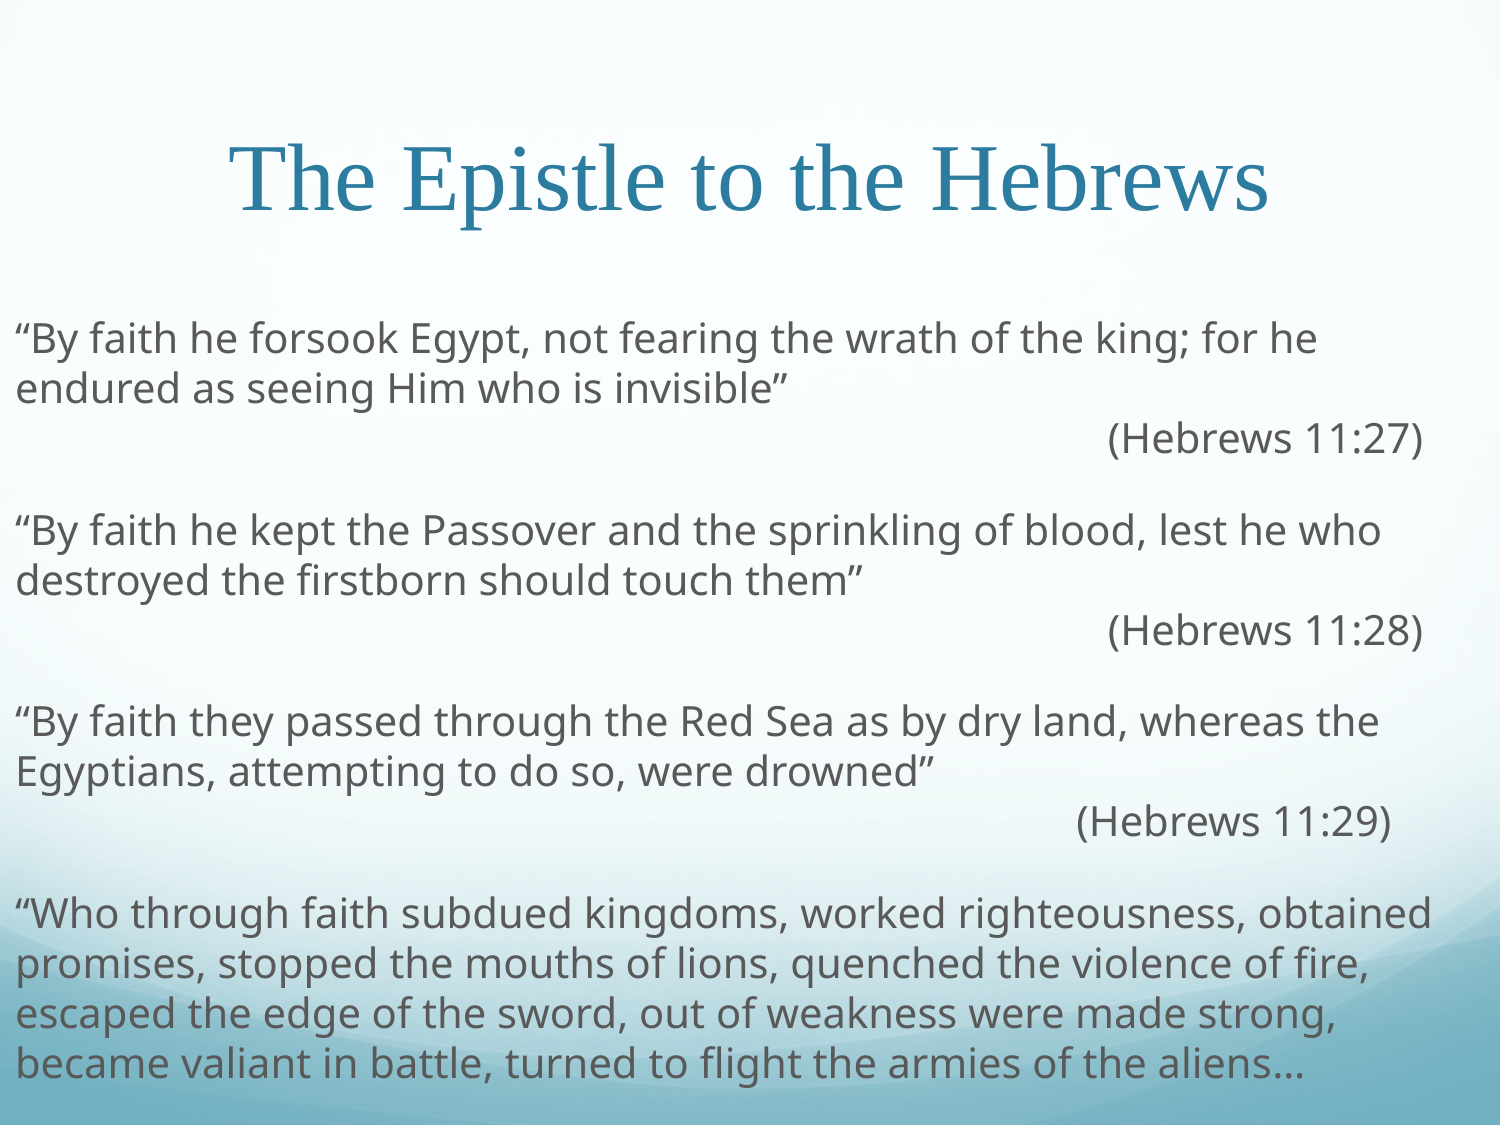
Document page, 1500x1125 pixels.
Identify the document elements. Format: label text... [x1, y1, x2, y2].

title The Epistle to the Hebrews [90, 17, 1410, 238]
list “By faith he forsook Egypt, not fearing the wrath of the king; for he endured as seeing Him who is invisible” (Hebrews 11:27) “By faith he kept the Passover and the sprinkling of blood, lest he who destroyed the firstborn should touch them” (Hebrews 11:28) “By faith they passed through the Red Sea as by dry land, whereas the Egyptians, attempting to do so, were drowned” (Hebrews 11:29) “Who through faith subdued kingdoms, worked righteousness, obtained promises, stopped the mouths of lions, quenched the violence of fire, escaped the edge of the sword, out of weakness were made strong, became valiant in battle, turned to flight the armies of the aliens… [0, 304, 1500, 1125]
